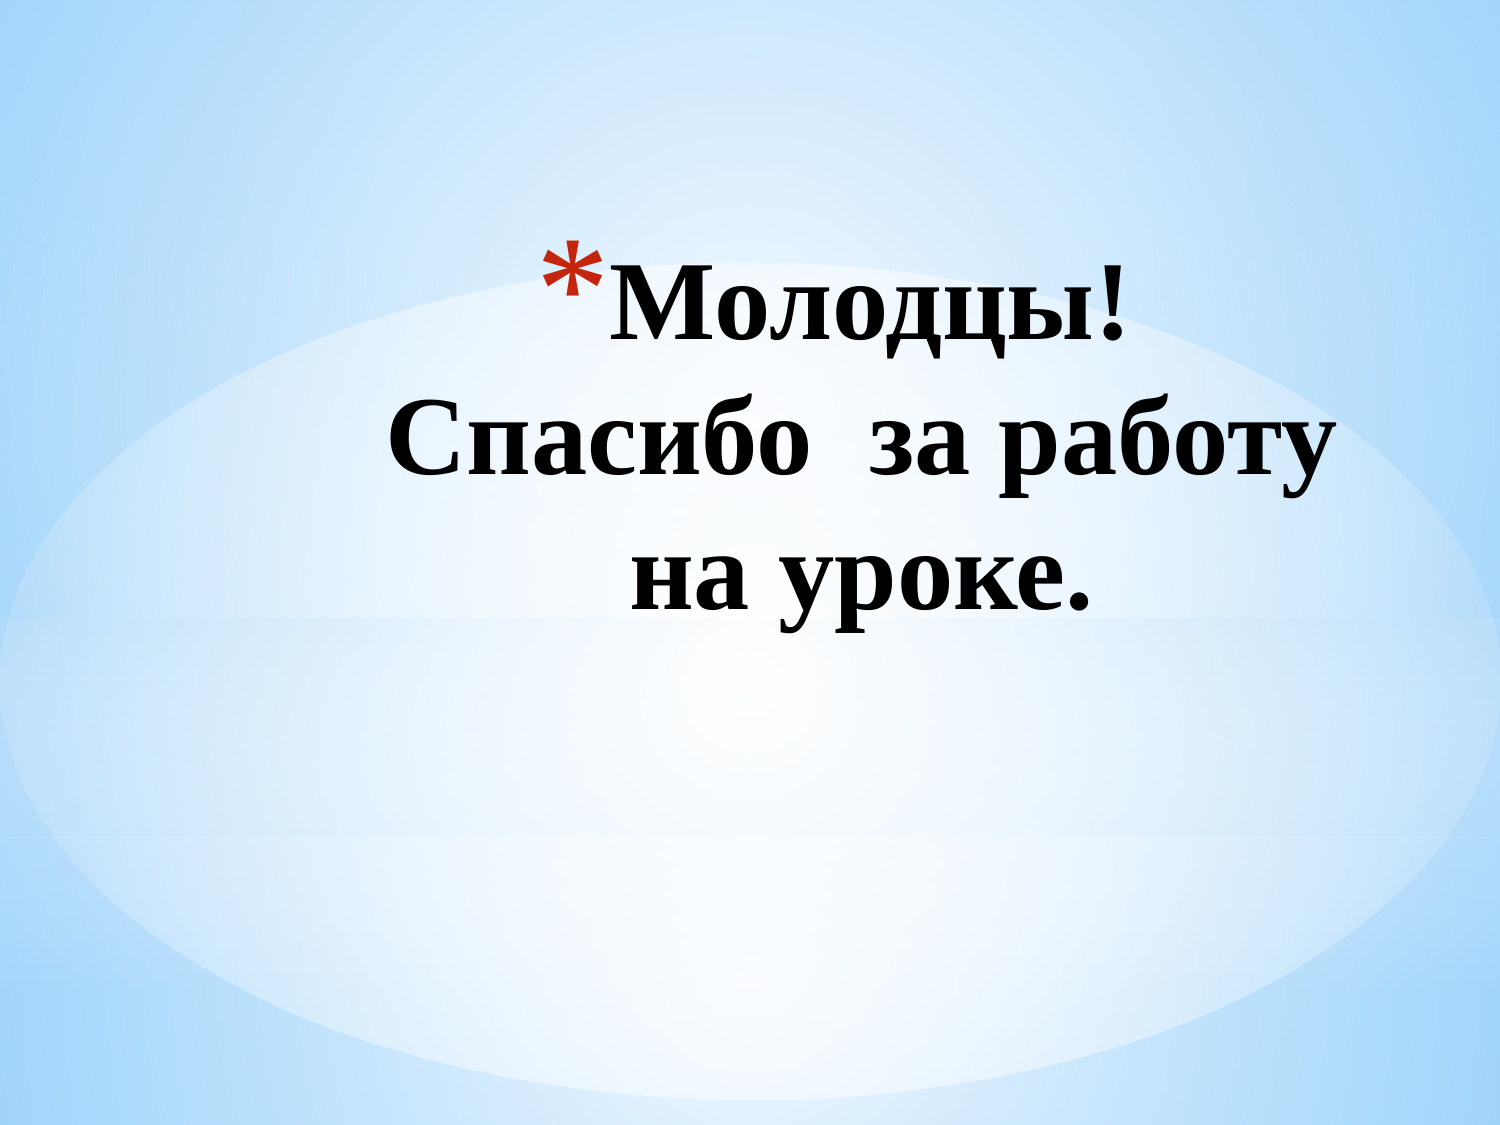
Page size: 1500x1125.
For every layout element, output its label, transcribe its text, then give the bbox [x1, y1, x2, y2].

title Молодцы! Спасибо за работу на уроке. [301, 219, 1370, 893]
